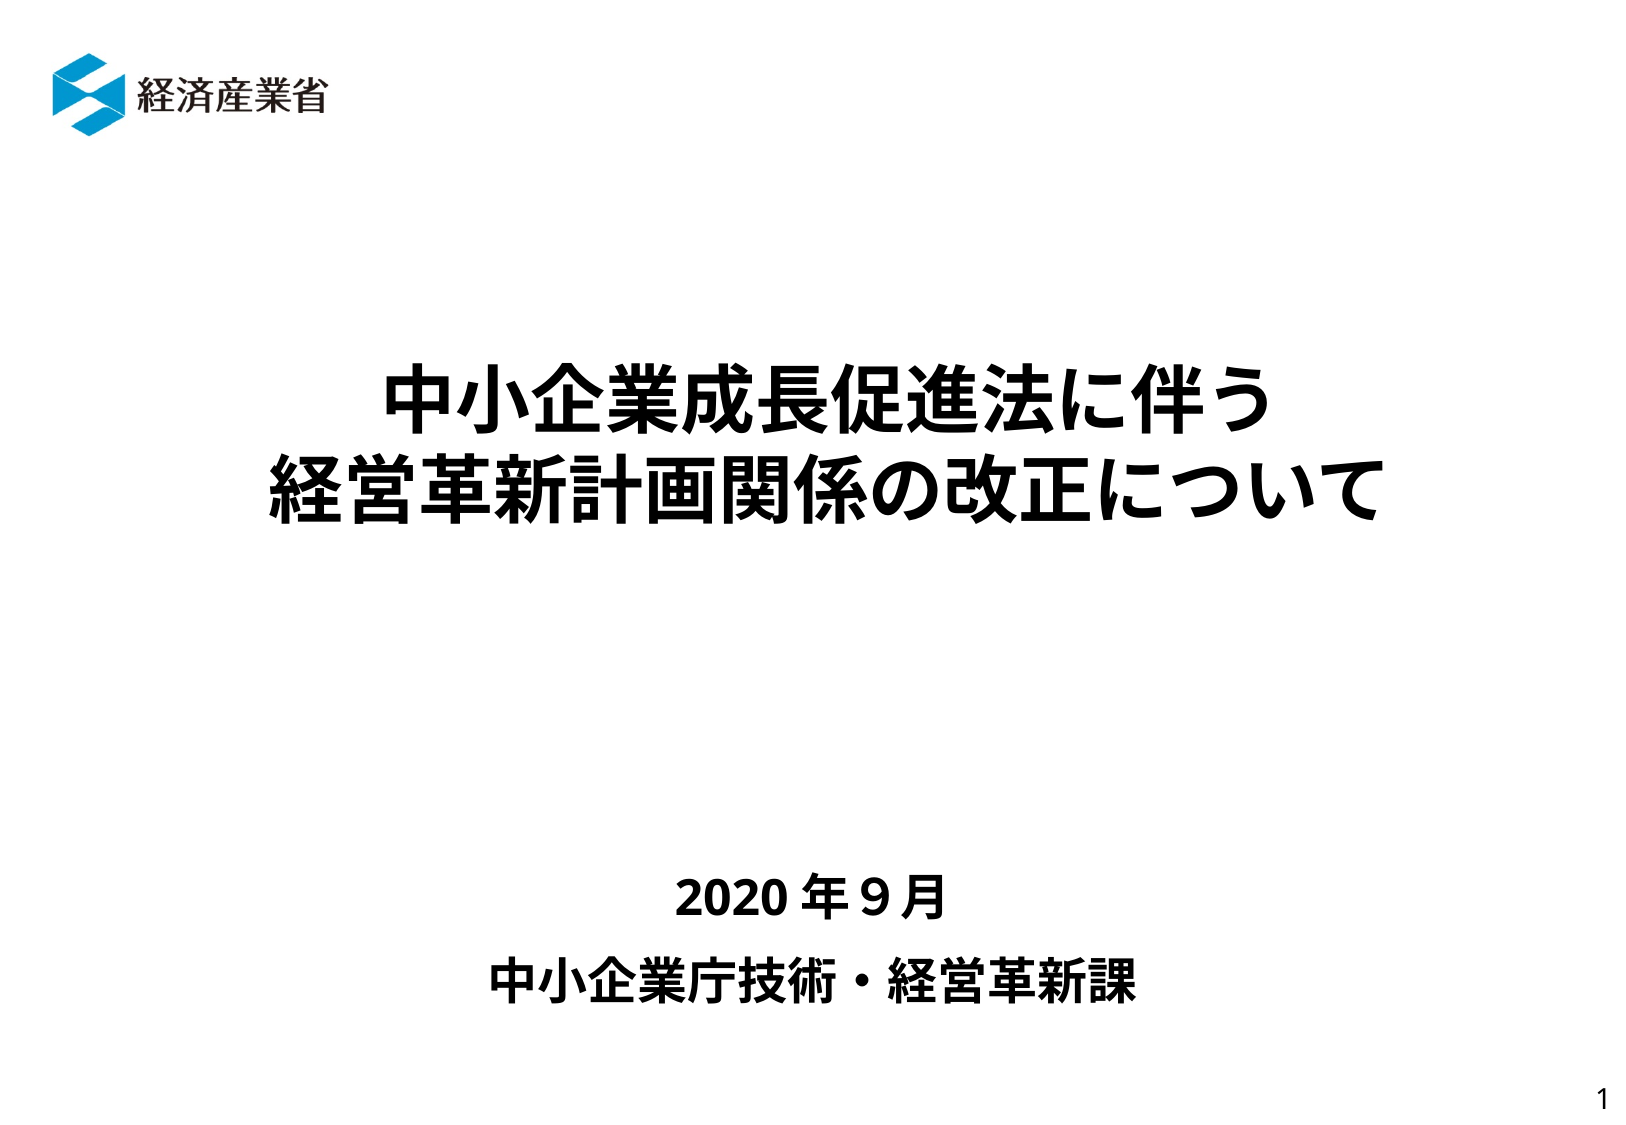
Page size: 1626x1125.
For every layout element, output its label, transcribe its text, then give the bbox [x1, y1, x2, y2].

slide_number 1 [1247, 1070, 1625, 1125]
picture [29, 29, 352, 160]
subtitle 2020年９月 中小企業庁技術・経営革新課 [243, 864, 1382, 1012]
title 中小企業成長促進法に伴う 経営革新計画関係の改正について [115, 351, 1545, 594]
